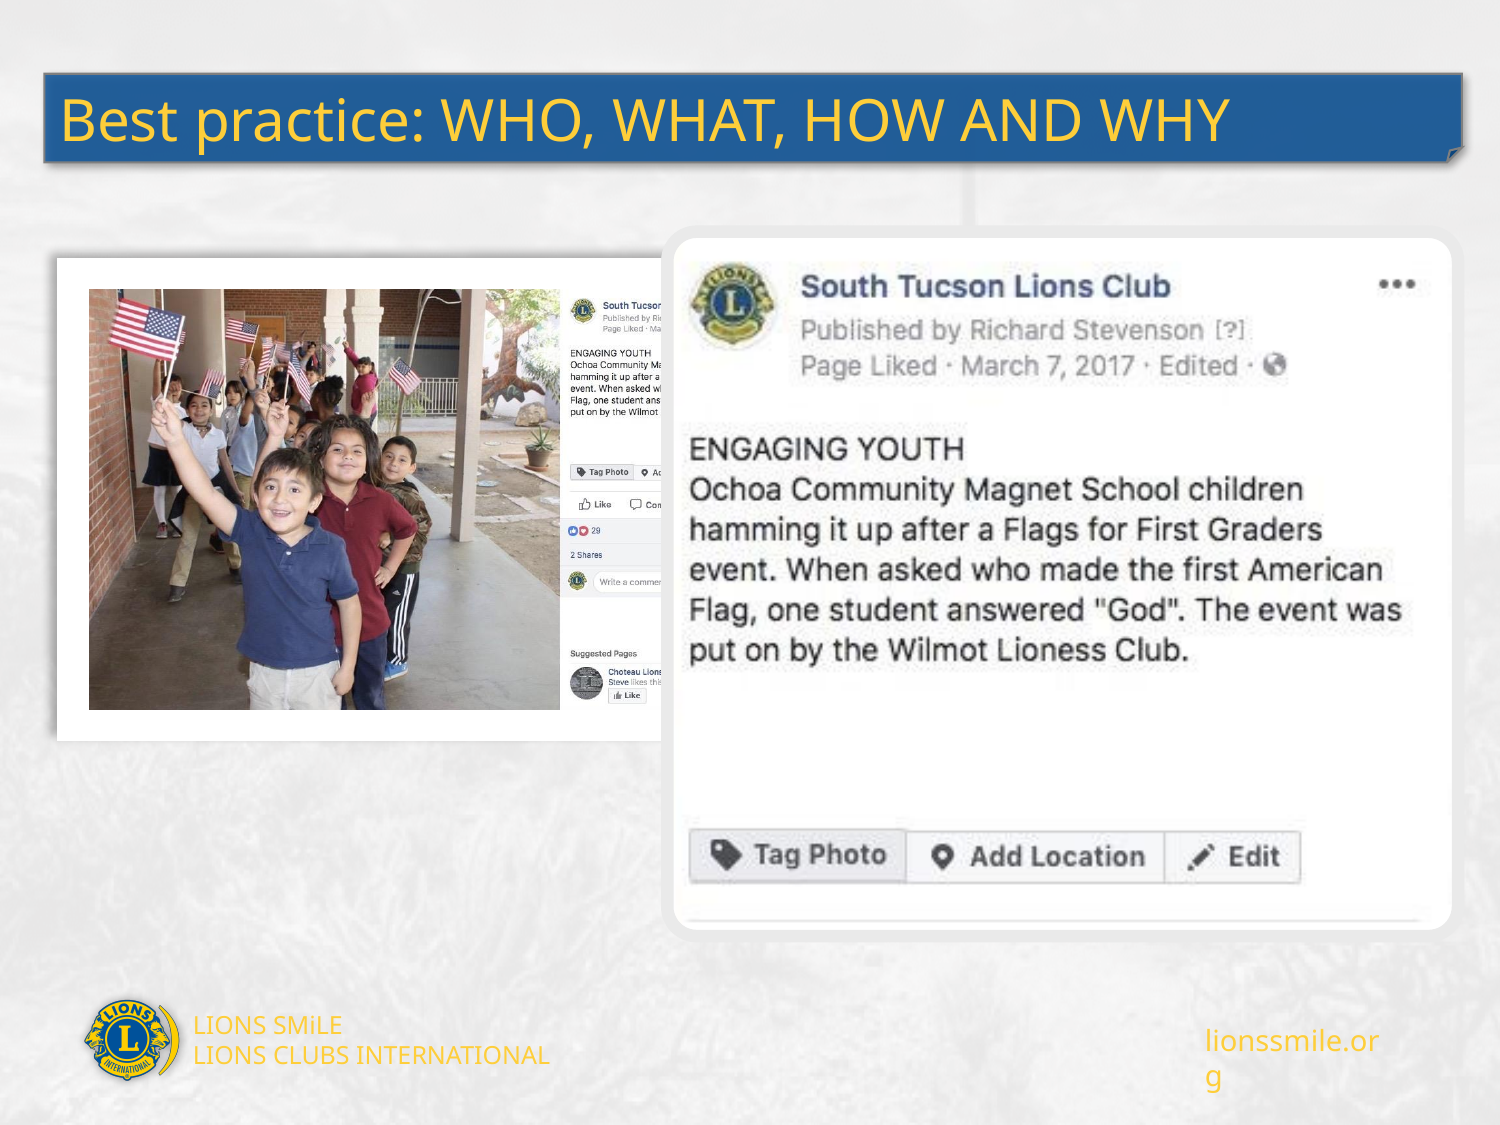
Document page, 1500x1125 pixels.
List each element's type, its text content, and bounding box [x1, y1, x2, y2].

picture [75, 983, 189, 1097]
picture [88, 231, 1459, 937]
list Best practice: WHO, WHAT, HOW AND WHY [44, 73, 1436, 163]
